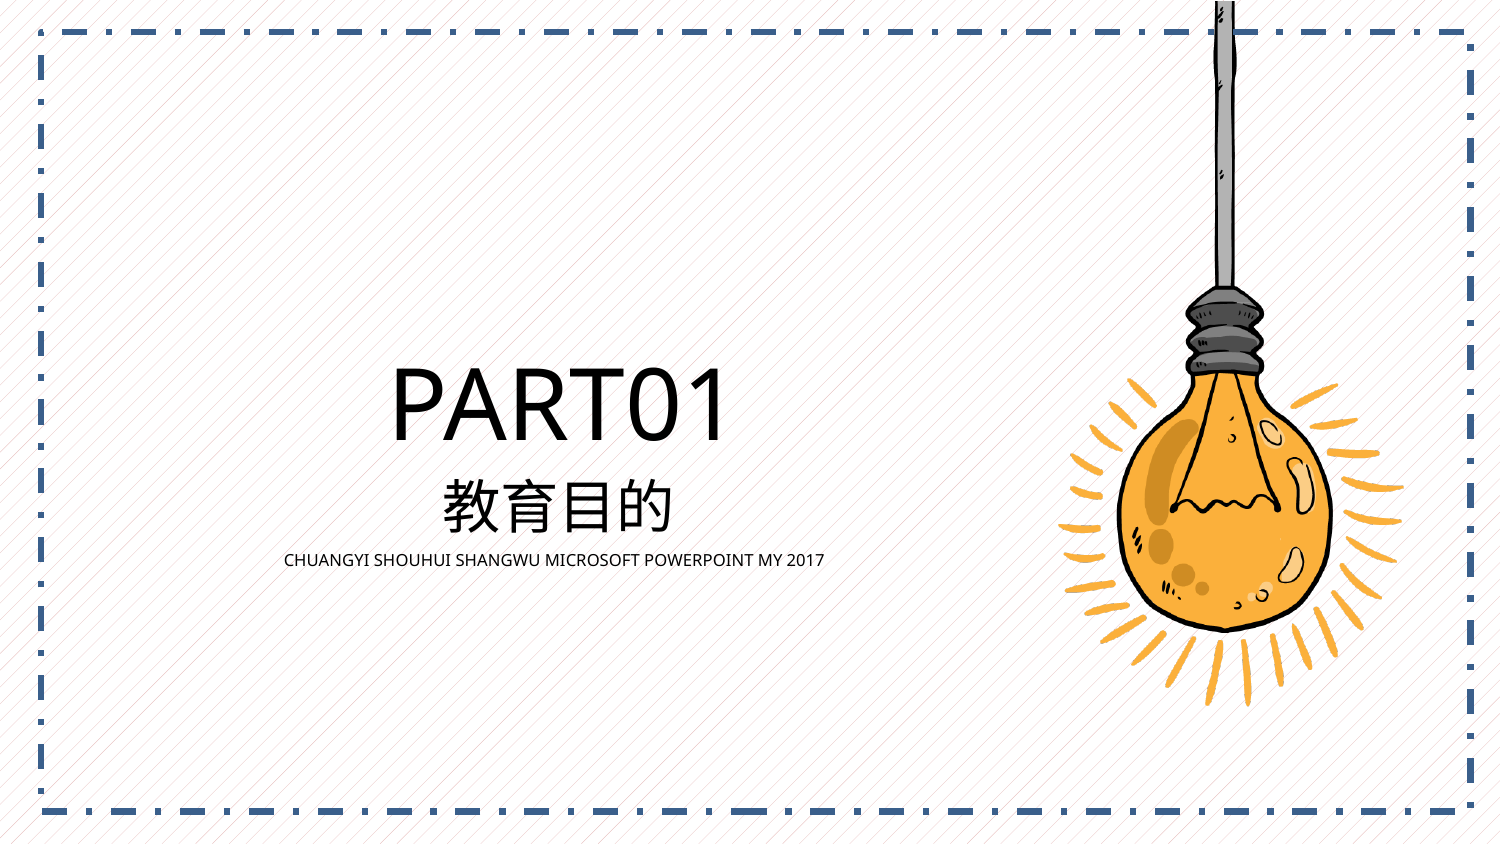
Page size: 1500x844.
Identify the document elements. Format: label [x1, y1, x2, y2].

picture [1033, 0, 1431, 711]
text_box [39, 30, 1473, 814]
